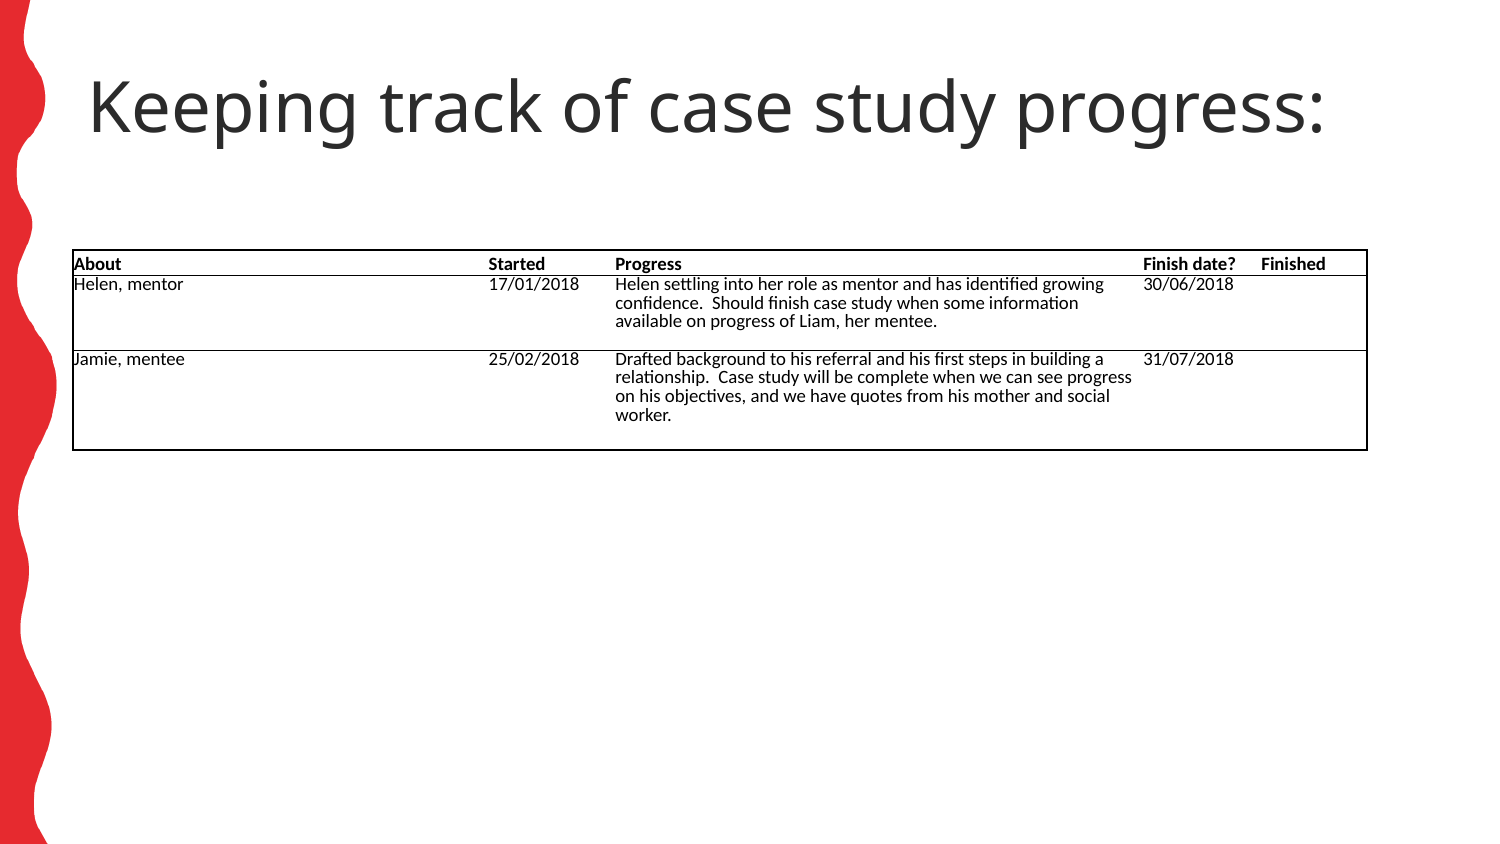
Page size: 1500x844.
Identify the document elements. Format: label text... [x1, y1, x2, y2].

table_cell 31/07/2018 [1142, 351, 1261, 449]
table_header Started [488, 251, 615, 275]
table_cell Jamie, mentee [74, 351, 488, 449]
table_cell [1261, 351, 1366, 449]
table_cell 25/02/2018 [488, 351, 615, 449]
table_header About [74, 251, 488, 275]
table_cell Helen, mentor [74, 276, 488, 350]
table_header Finish date? [1142, 251, 1261, 275]
table_header Progress [615, 251, 1142, 275]
picture [0, 0, 70, 844]
table_header Finished [1261, 251, 1366, 275]
table_cell 30/06/2018 [1142, 276, 1261, 350]
table_cell 17/01/2018 [488, 276, 615, 350]
table_cell [1261, 276, 1366, 350]
table_cell Drafted background to his referral and his first steps in building a relationship. Case study will be complete when we can see progress on his objectives, and we have quotes from his mother and social worker. [615, 351, 1142, 449]
text_box Keeping track of case study progress: [73, 54, 1472, 264]
table_cell Helen settling into her role as mentor and has identified growing confidence. Should finish case study when some information available on progress of Liam, her mentee. [615, 276, 1142, 350]
